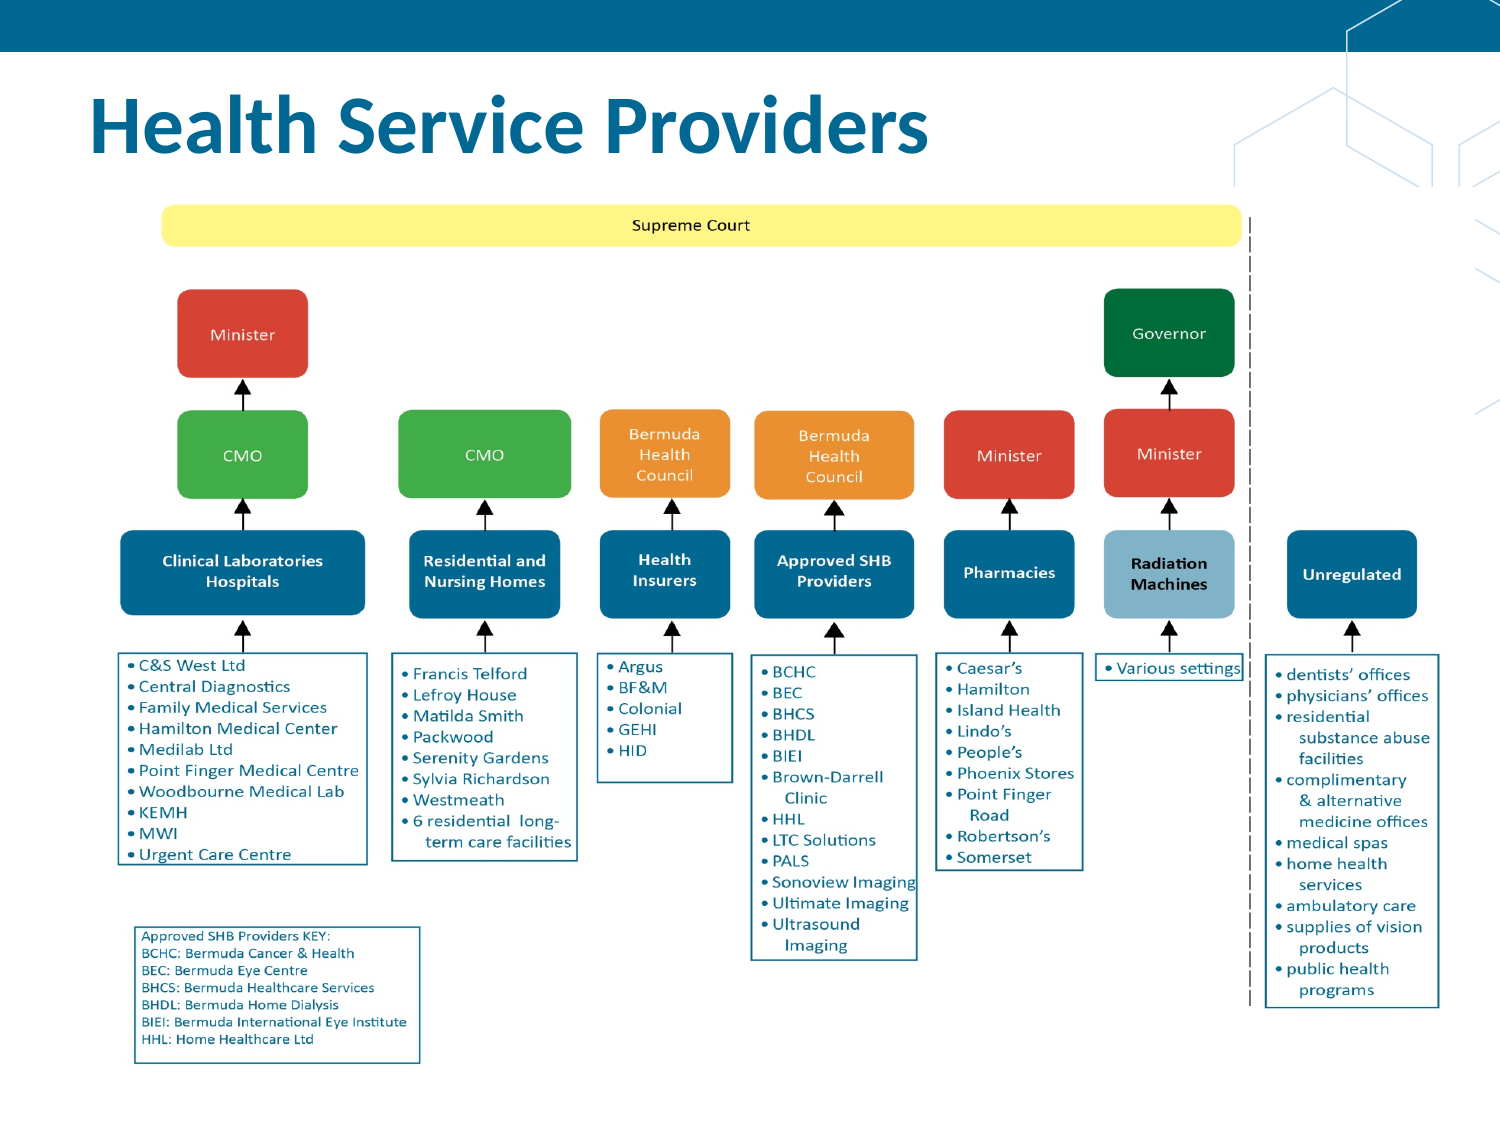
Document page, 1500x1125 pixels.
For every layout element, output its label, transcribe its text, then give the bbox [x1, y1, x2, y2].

picture [63, 187, 1476, 1101]
title Health Service Providers [75, 62, 1425, 184]
